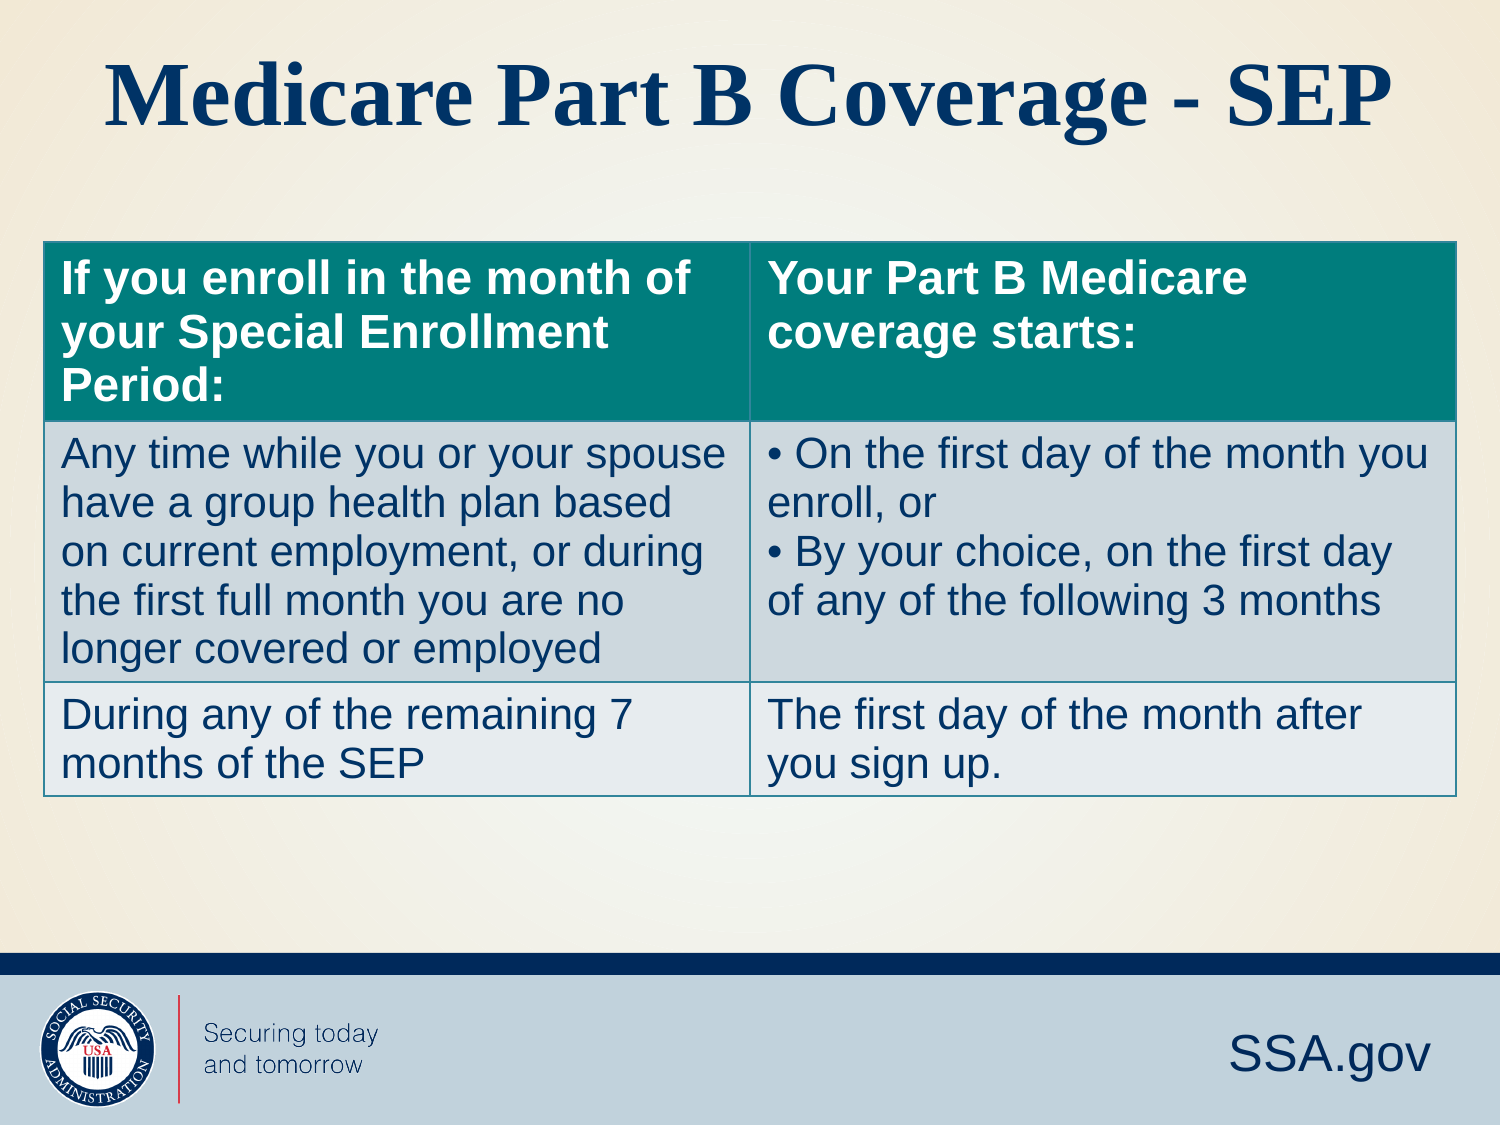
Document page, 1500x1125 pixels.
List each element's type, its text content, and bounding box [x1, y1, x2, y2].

title Medicare Part B Coverage - SEP [0, 25, 1500, 150]
table_header If you enroll in the month of your Special Enrollment Period: [45, 243, 749, 420]
picture [34, 989, 386, 1111]
table_cell • On the first day of the month you enroll, or • By your choice, on the first day of any of the following 3 months [751, 422, 1455, 681]
table_cell The first day of the month after you sign up. [751, 683, 1455, 795]
table_cell Any time while you or your spouse have a group health plan based on current employment, or during the first full month you are no longer covered or employed [45, 422, 749, 681]
table_header Your Part B Medicare coverage starts: [751, 243, 1455, 420]
table_cell During any of the remaining 7 months of the SEP [45, 683, 749, 795]
